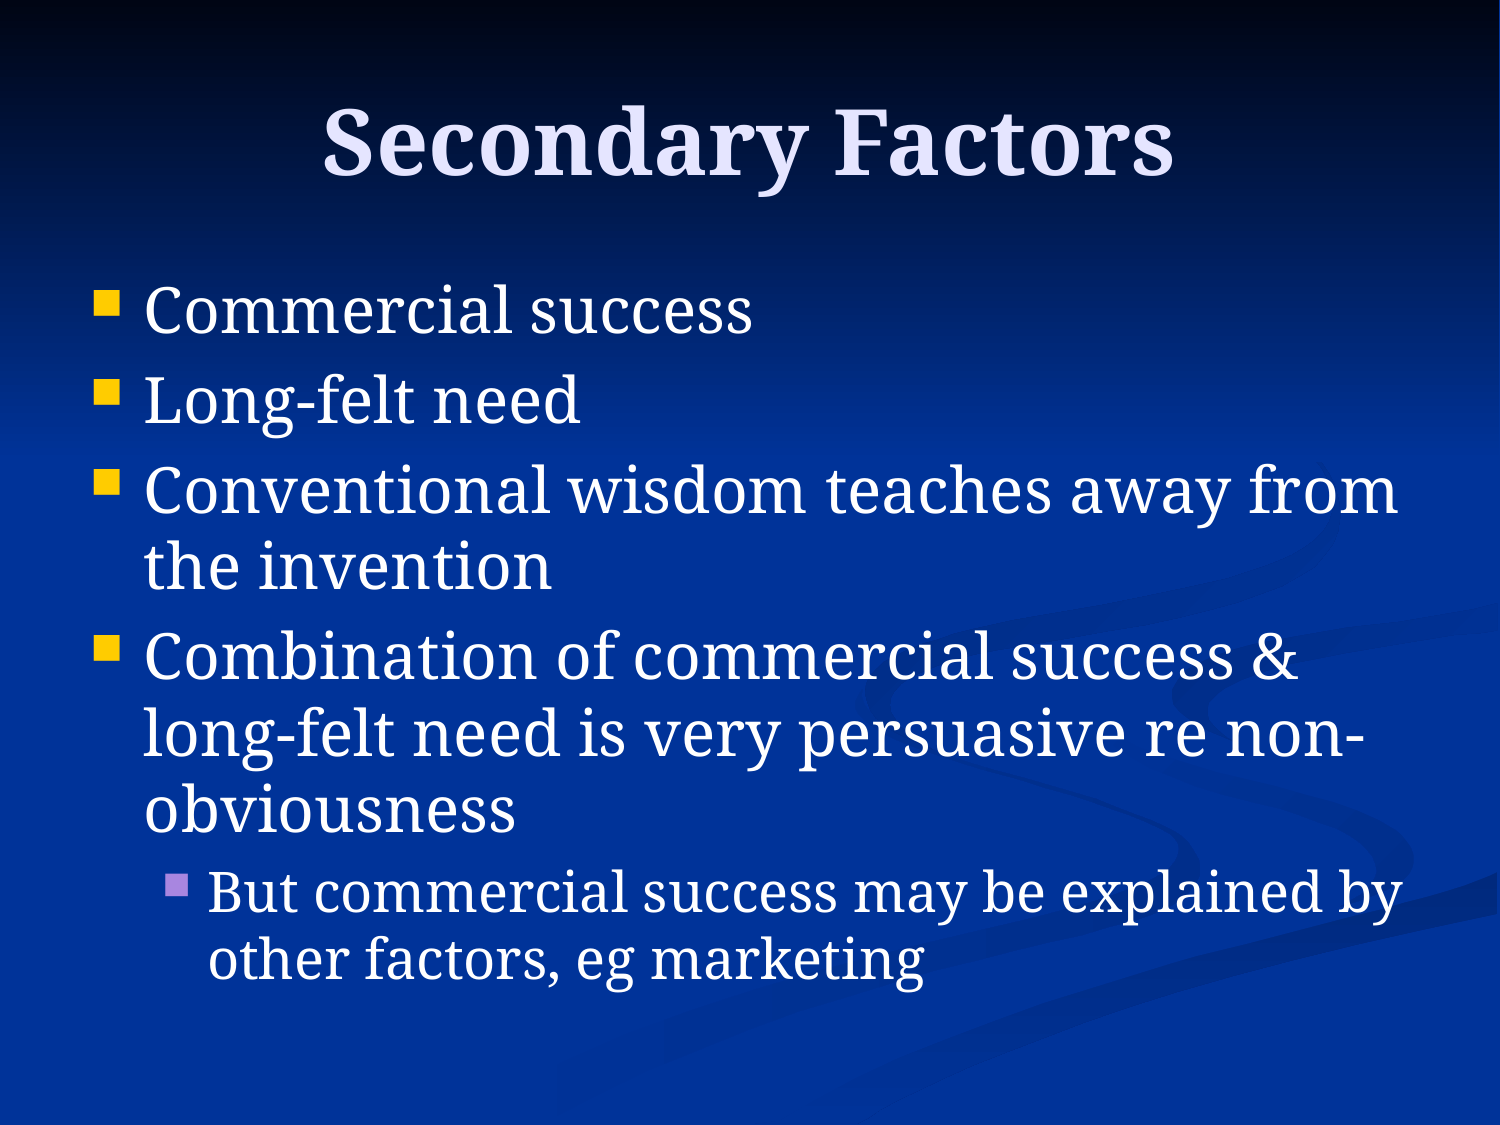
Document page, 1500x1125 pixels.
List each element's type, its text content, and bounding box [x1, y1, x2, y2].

list Commercial success Long-felt need Conventional wisdom teaches away from the invention Combination of commercial success & long-felt need is very persuasive re non-obviousness But commercial success may be explained by other factors, eg marketing [74, 262, 1426, 1006]
title Secondary Factors [74, 44, 1426, 233]
